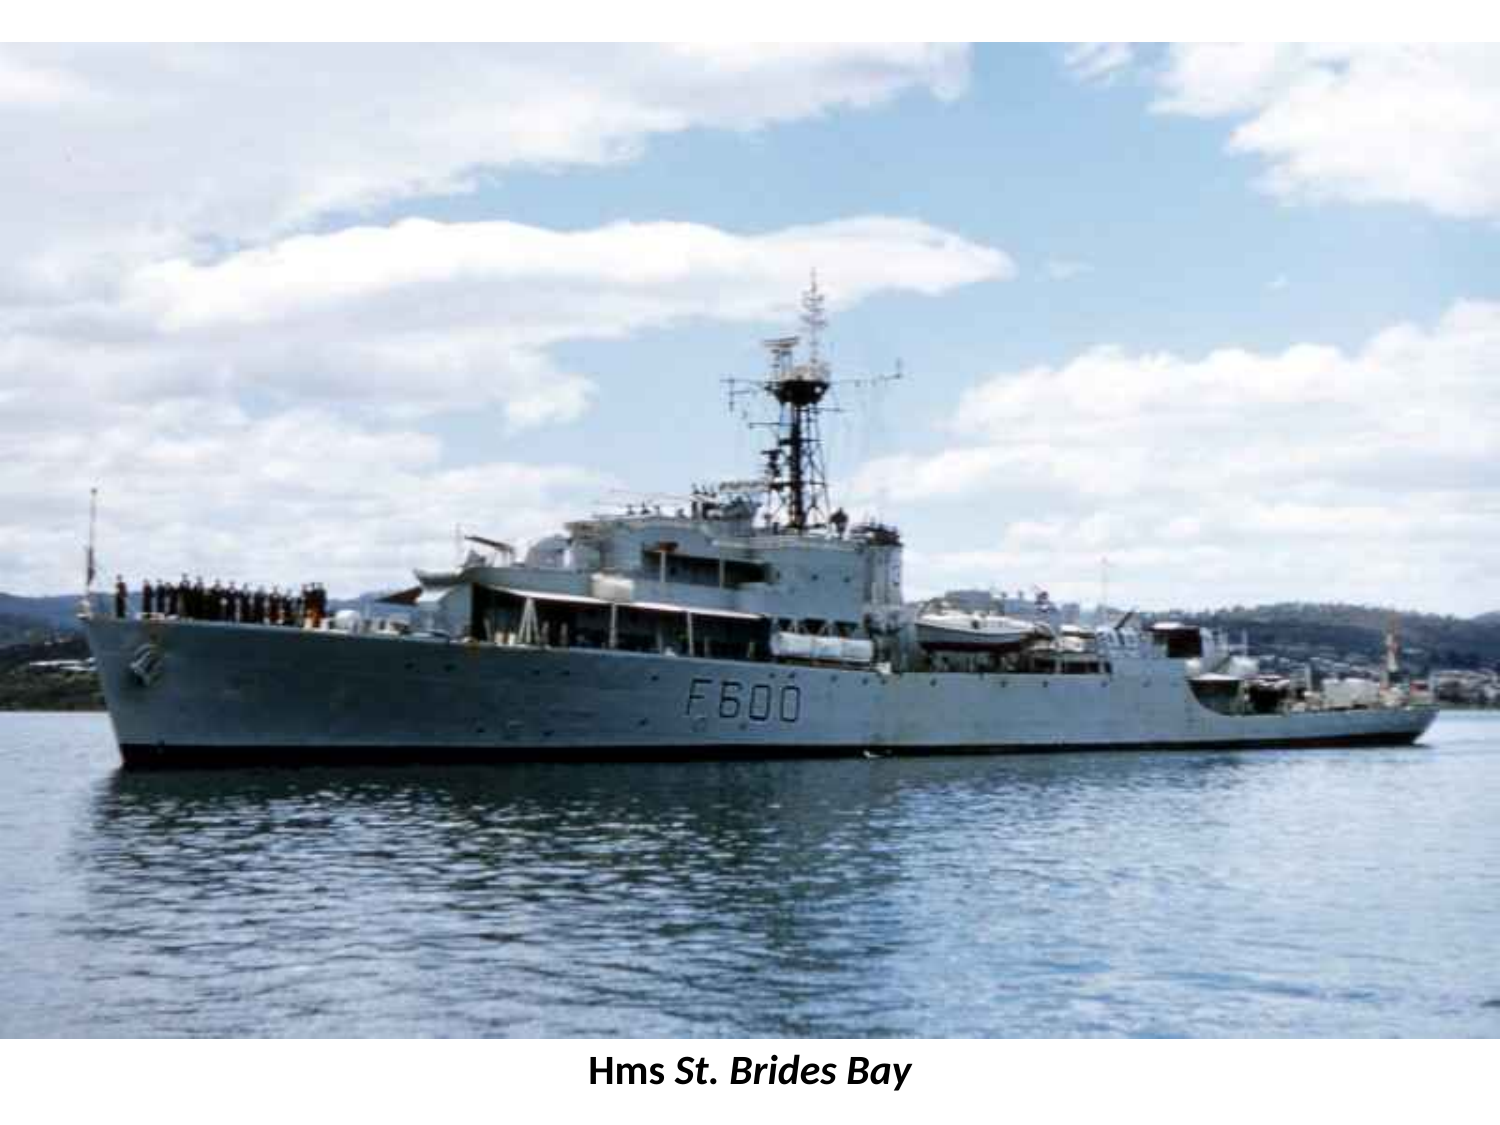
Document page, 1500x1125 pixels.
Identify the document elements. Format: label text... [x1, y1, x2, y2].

text_box Hms St. Brides Bay [549, 1045, 951, 1100]
picture [0, 42, 1500, 1039]
